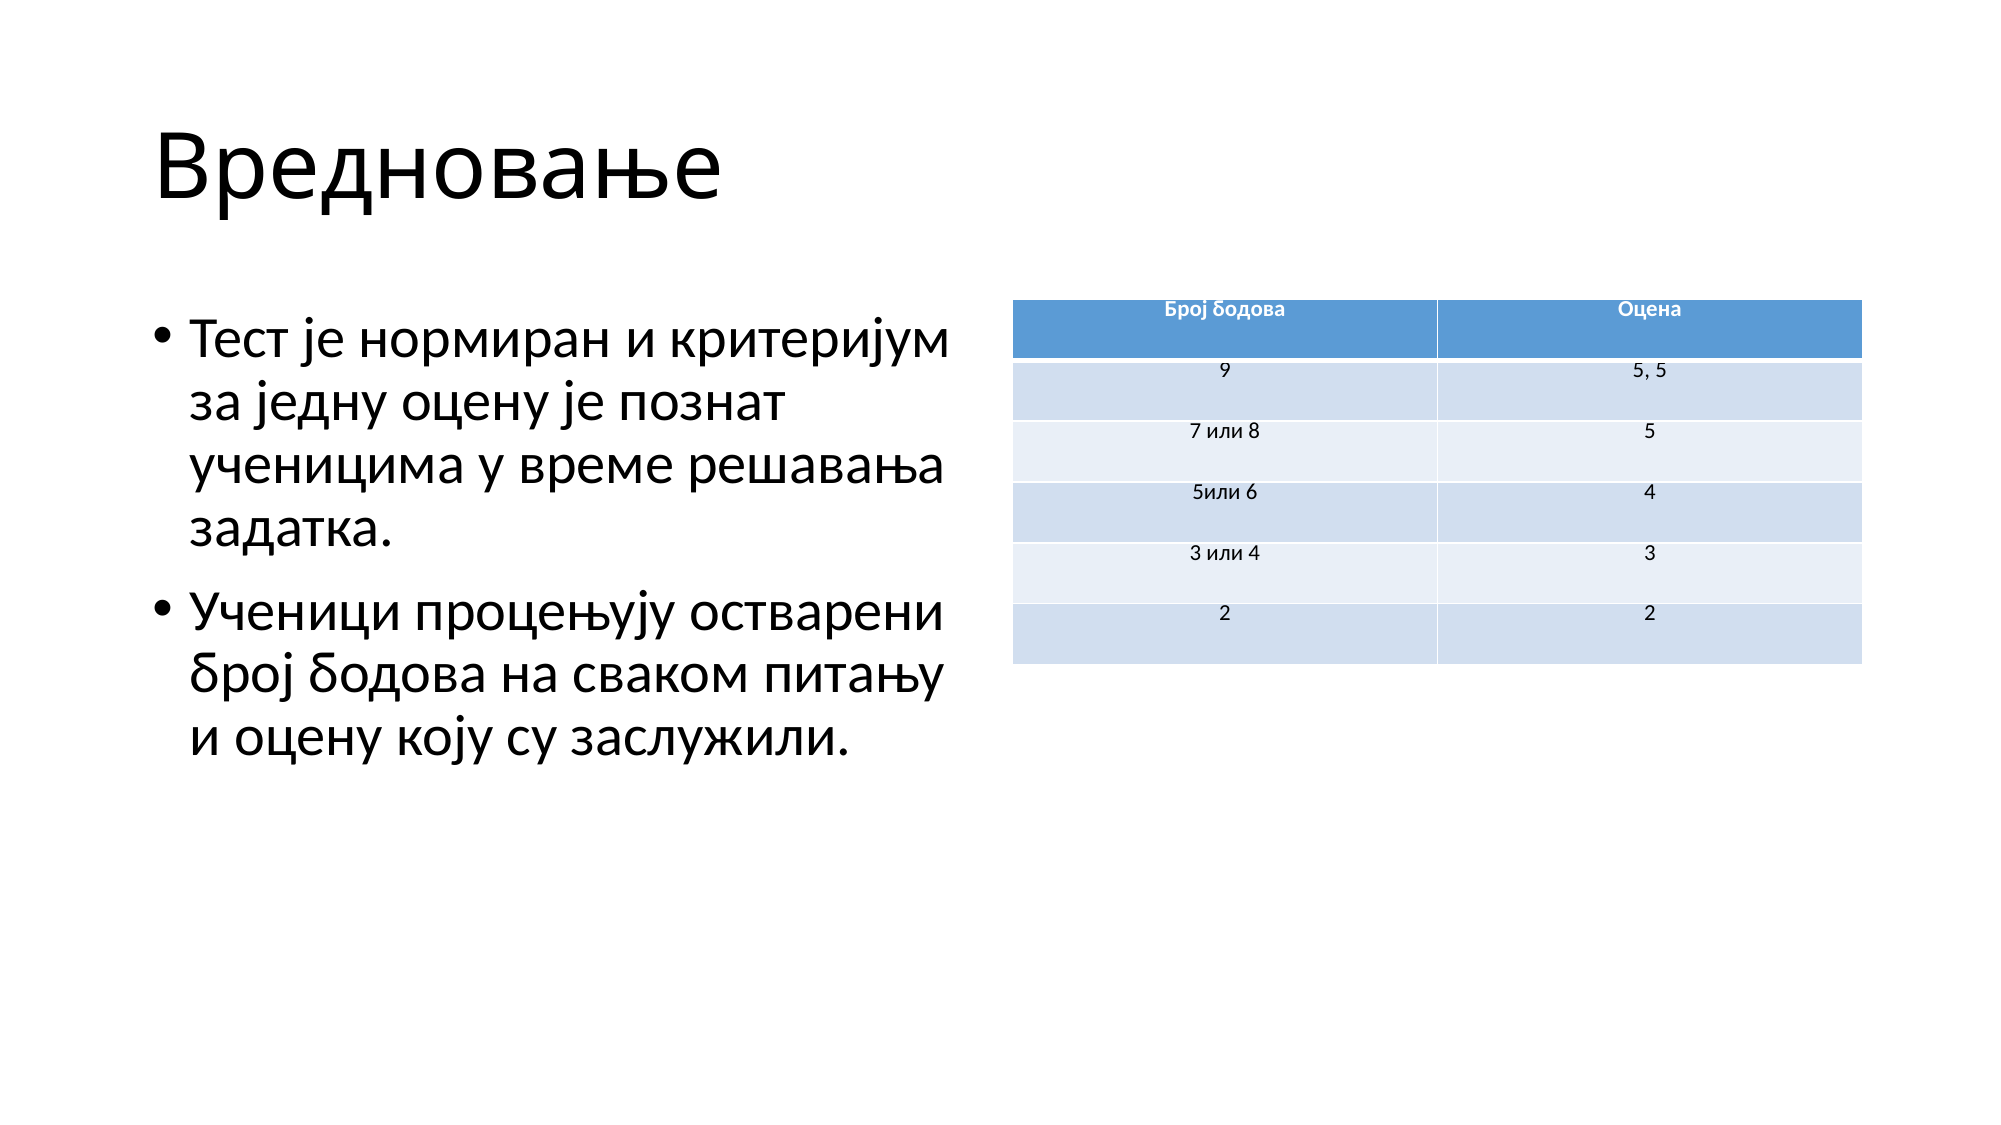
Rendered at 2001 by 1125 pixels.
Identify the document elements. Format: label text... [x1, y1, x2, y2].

title Вредновање [137, 59, 1863, 278]
table_cell 2 [1013, 604, 1437, 664]
table_cell 9 [1013, 363, 1437, 420]
table_header Број бодова [1013, 300, 1437, 358]
table_cell 4 [1438, 483, 1862, 542]
table_cell 3 или 4 [1013, 544, 1437, 603]
table_cell 3 [1438, 544, 1862, 603]
table_cell 7 или 8 [1013, 422, 1437, 481]
list Тест је нормиран и критеријум за једну оцену је познат ученицима у време решавања задатка. Ученици процењују остварени број бодова на сваком питању и оцену коју су заслужили. [137, 299, 988, 1014]
table_cell 5 [1438, 422, 1862, 481]
table_cell 5, 5 [1438, 363, 1862, 420]
table_header Оцена [1438, 300, 1862, 358]
table_cell 2 [1438, 604, 1862, 664]
table_cell 5или 6 [1013, 483, 1437, 542]
